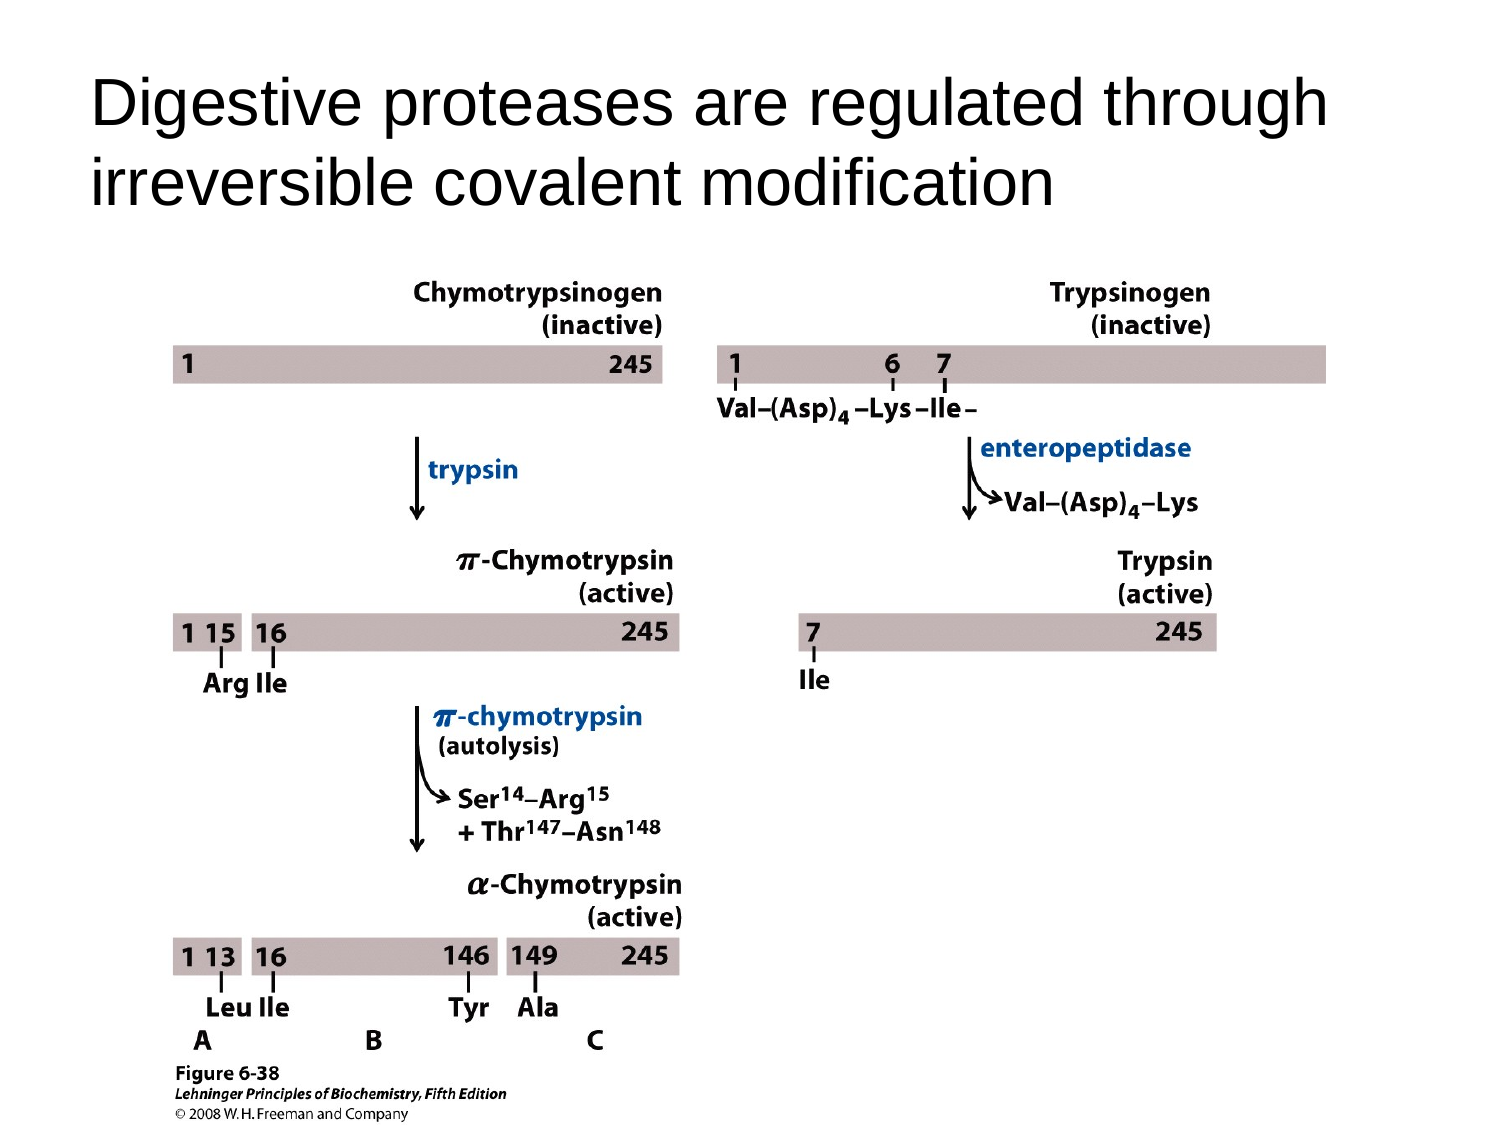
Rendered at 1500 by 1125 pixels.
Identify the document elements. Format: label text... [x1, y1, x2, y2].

picture [168, 270, 1332, 1125]
title Digestive proteases are regulated through irreversible covalent modification [75, 45, 1425, 233]
